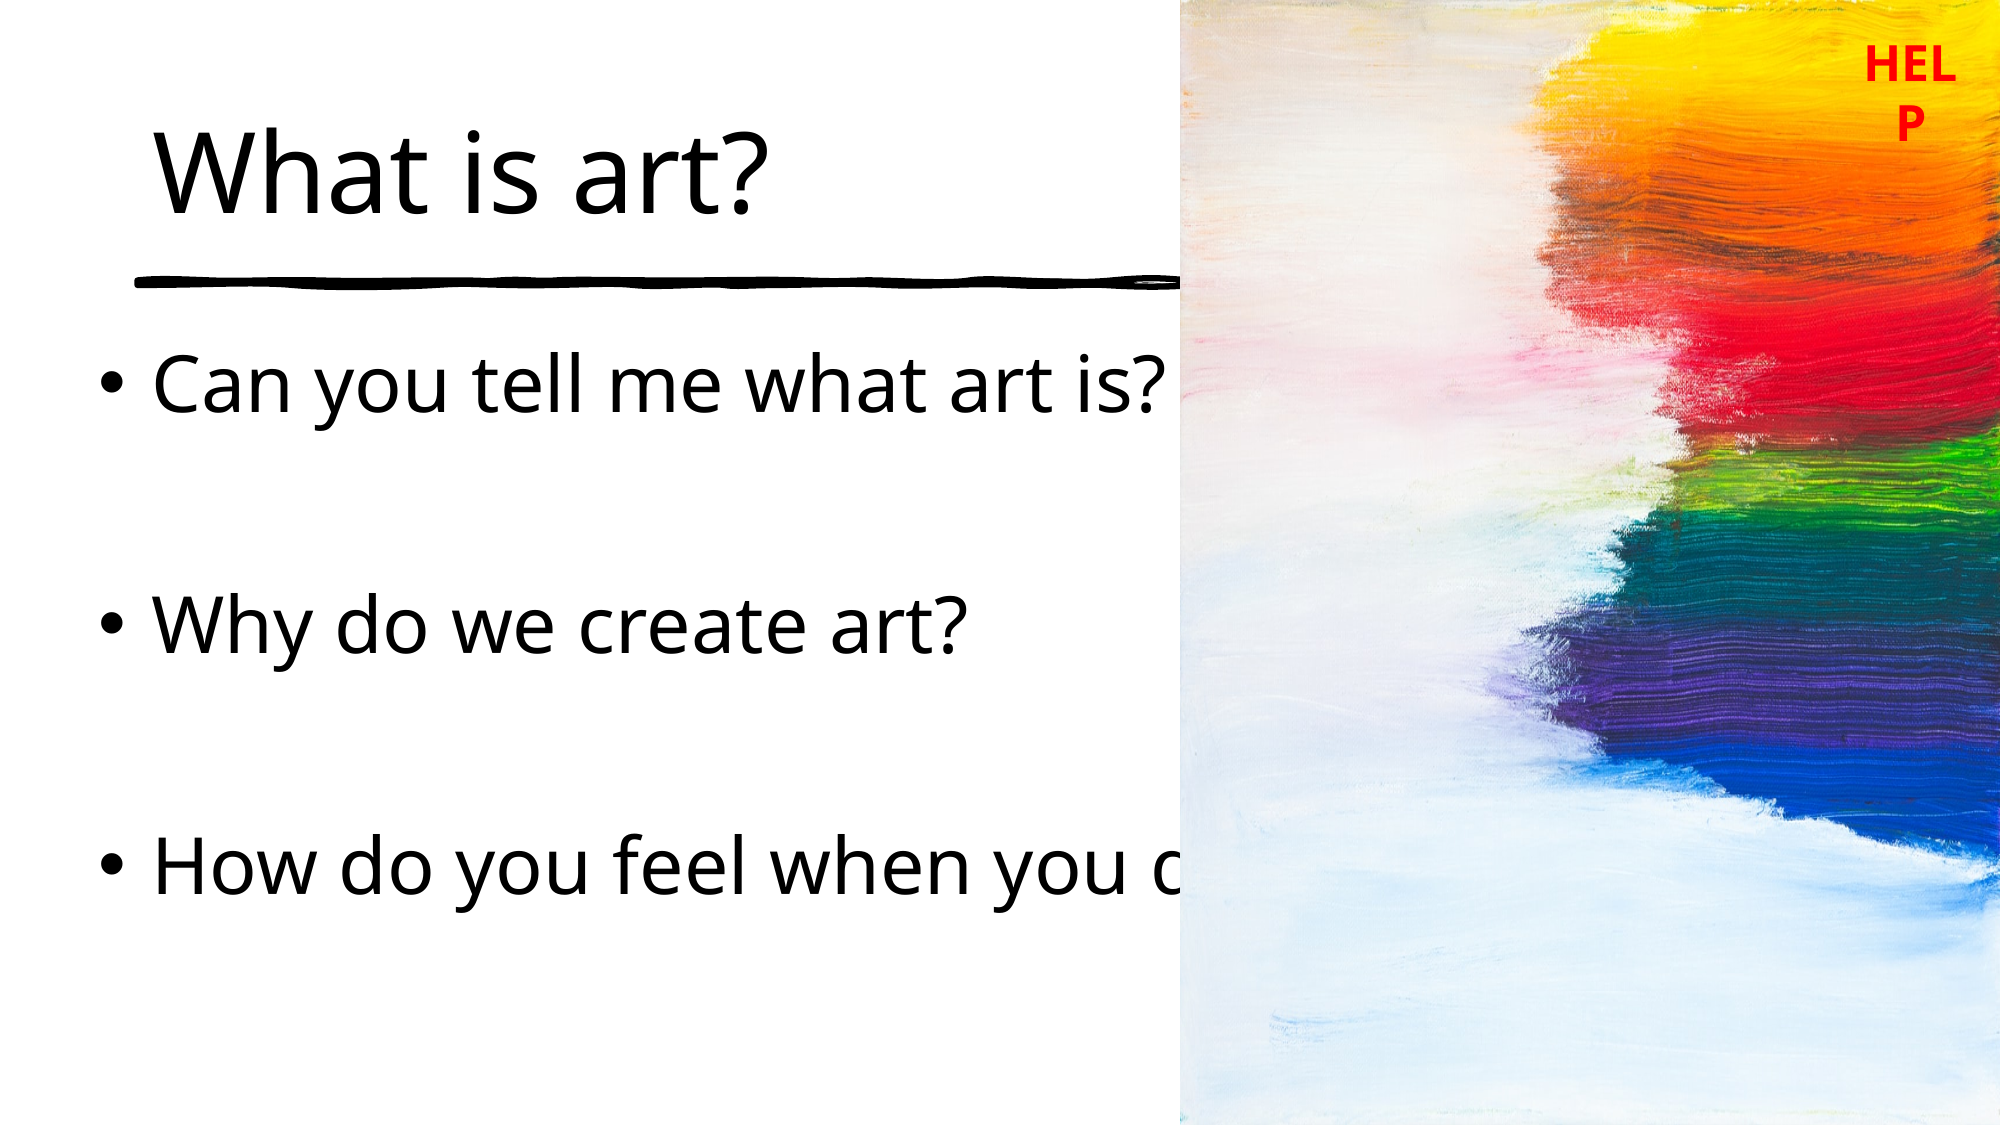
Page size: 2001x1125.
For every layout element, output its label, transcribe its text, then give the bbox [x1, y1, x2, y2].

list Can you tell me what art is? Why do we create art? How do you feel when you draw/paint/sculpt? [83, 316, 1179, 1014]
title What is art? [137, 59, 1179, 278]
text_box HELP [1845, 23, 1976, 150]
picture [1028, 1, 2000, 1125]
